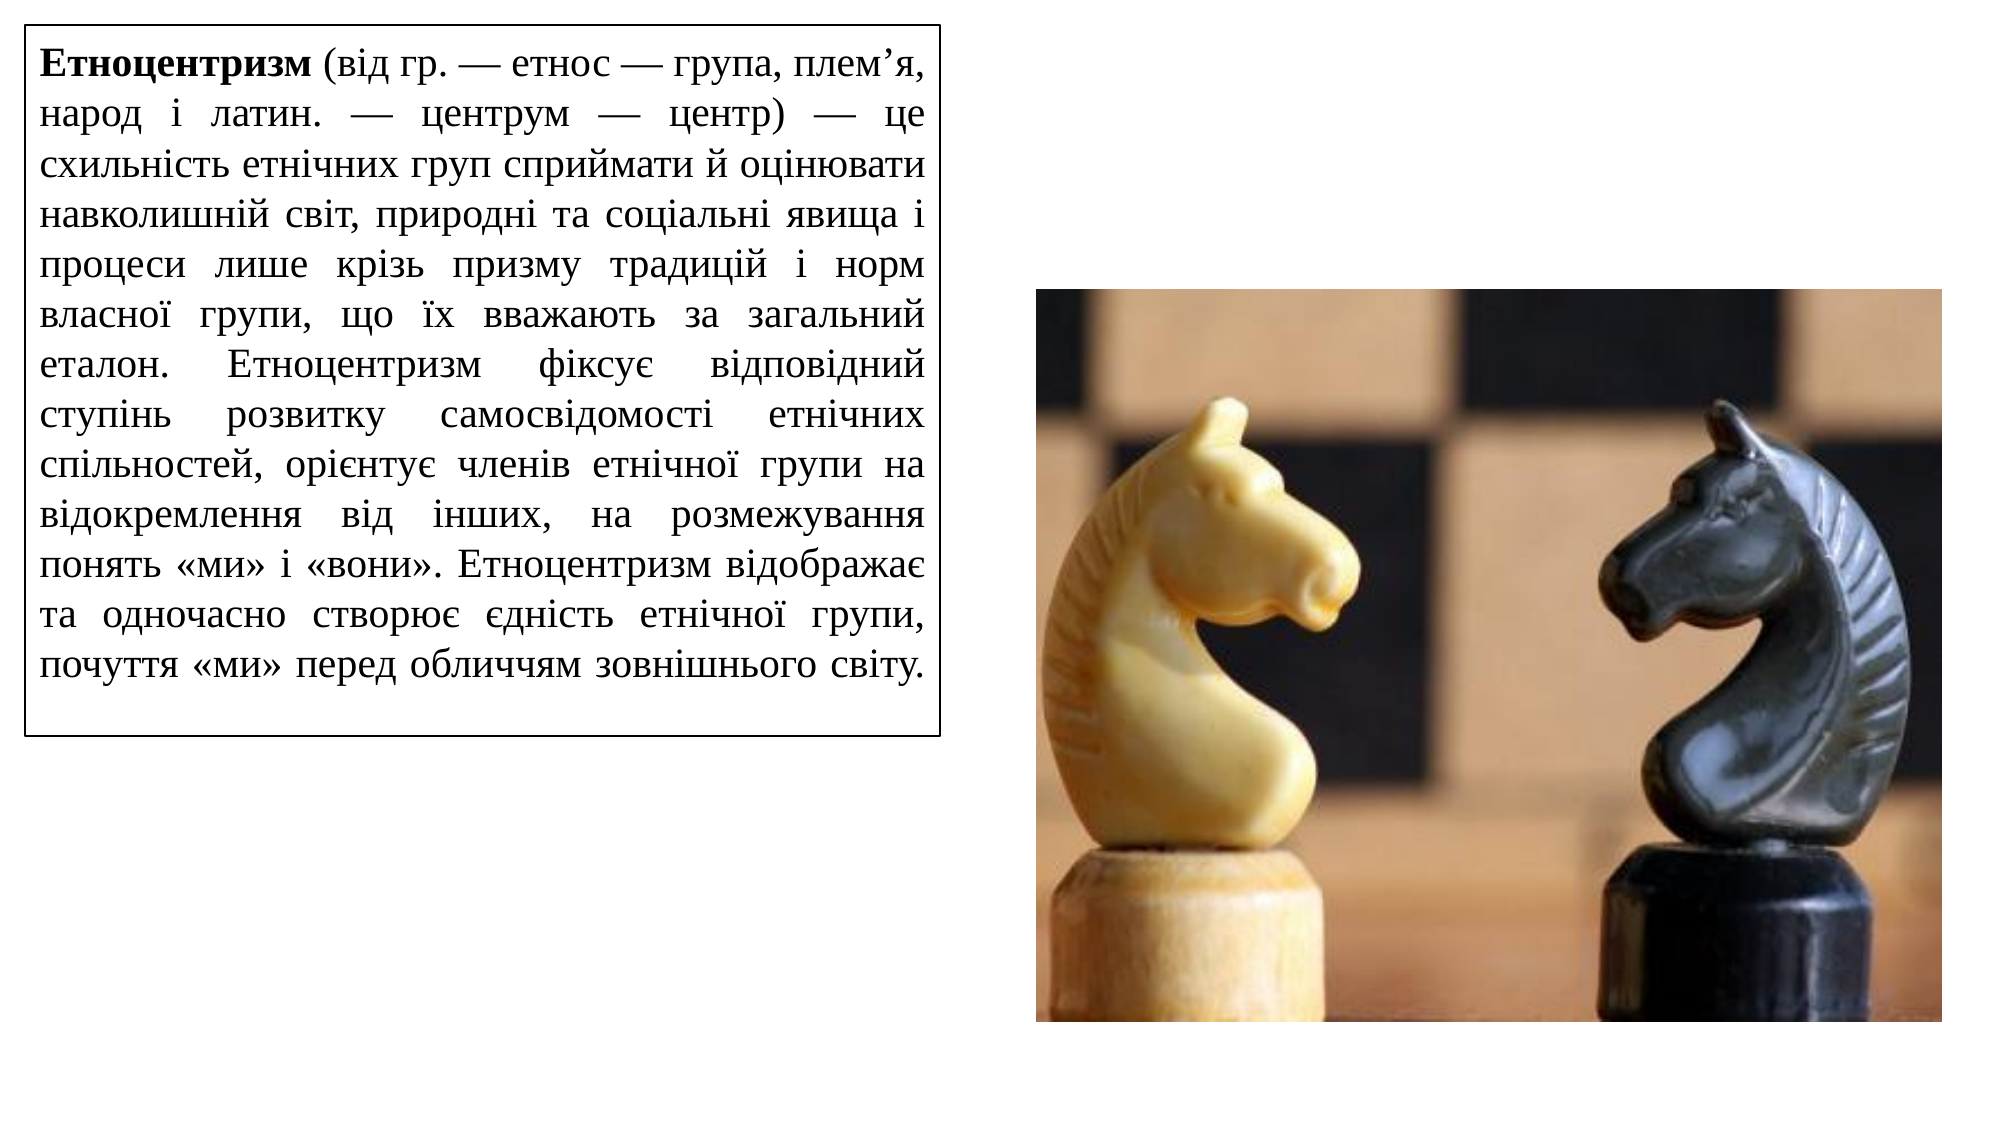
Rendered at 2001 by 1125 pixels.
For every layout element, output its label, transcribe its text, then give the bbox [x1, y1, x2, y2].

text_box Етноцентризм (від гр. — етнос — група, плем’я, народ і латин. — центрум — центр) — це схильність етнічних груп сприймати й оцінювати навколишній світ, природні та соціальні явища і процеси лише крізь призму традицій і норм власної групи, що їх вважають за загальний еталон. Етноцентризм фіксує відповідний ступінь розвитку самосвідомості етнічних спільностей, орієнтує членів етнічної групи на відокремлення від інших, на розмежування понять «ми» і «вони». Етноцентризм відображає та одночасно створює єдність етнічної групи, почуття «ми» перед обличчям зовнішнього світу. [24, 24, 941, 737]
picture [1036, 288, 1942, 1022]
